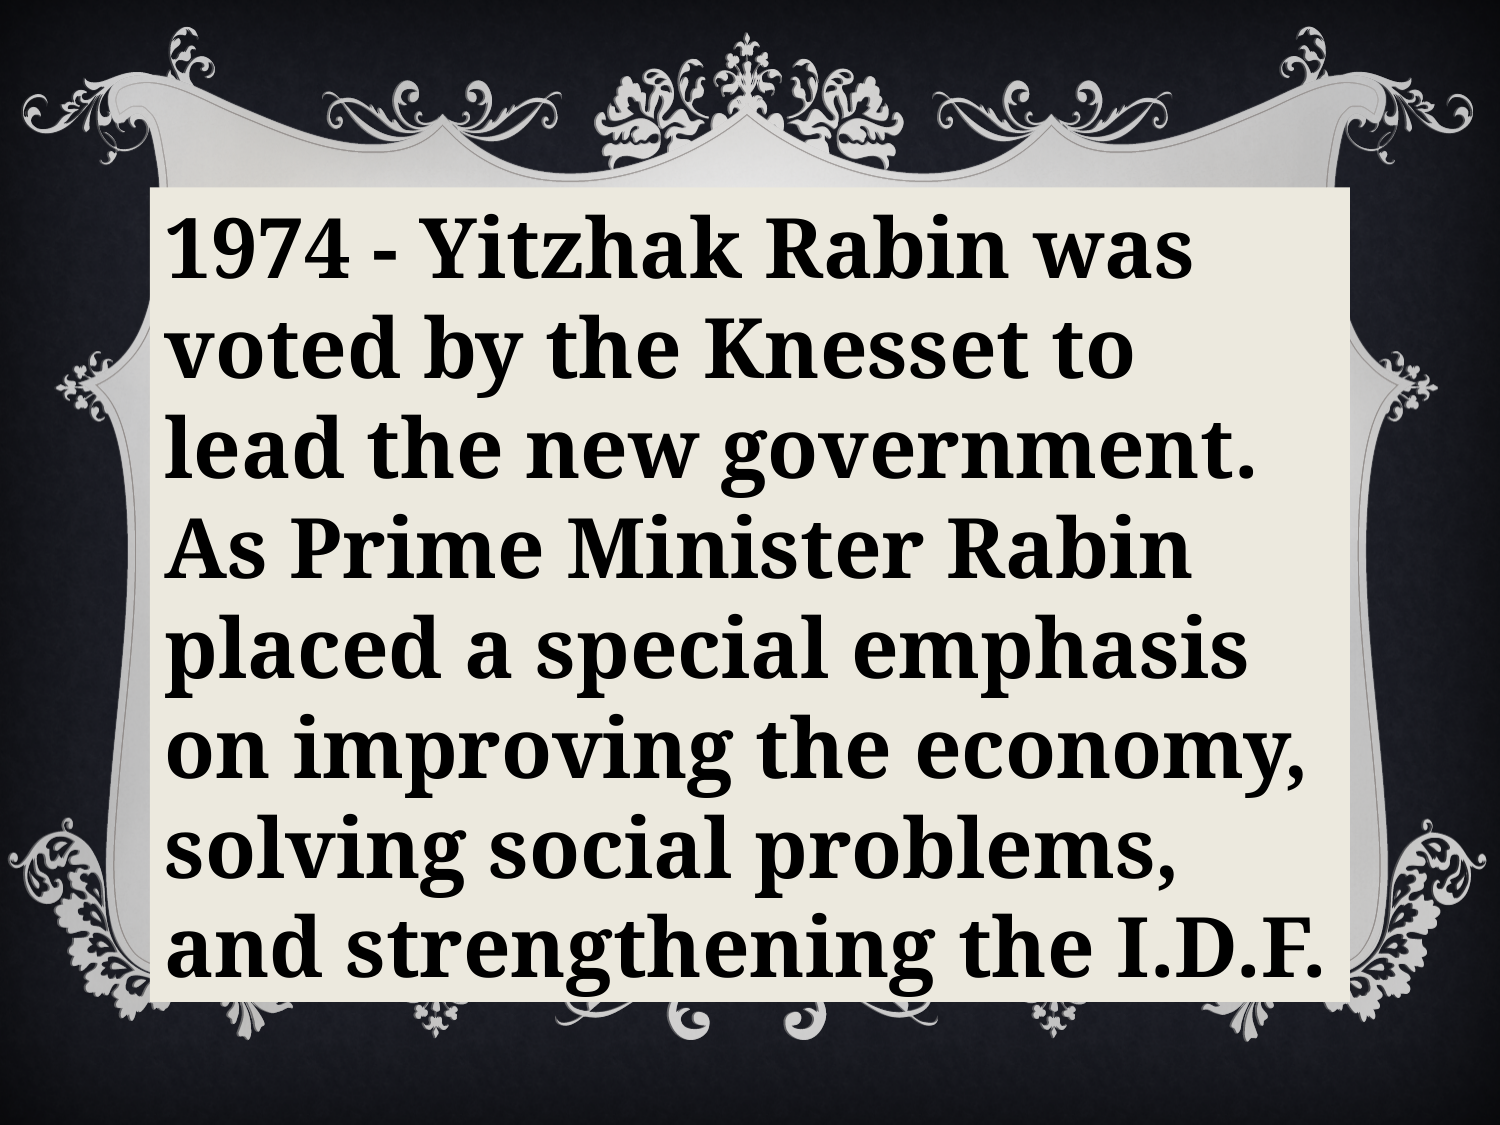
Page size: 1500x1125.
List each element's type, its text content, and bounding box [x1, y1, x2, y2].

picture [0, 613, 1500, 1125]
text_box 1974 - Yitzhak Rabin was voted by the Knesset to lead the new government. As Prime Minister Rabin placed a special emphasis on improving the economy, solving social problems, and strengthening the I.D.F. [149, 187, 1350, 1002]
picture [0, 0, 1500, 459]
